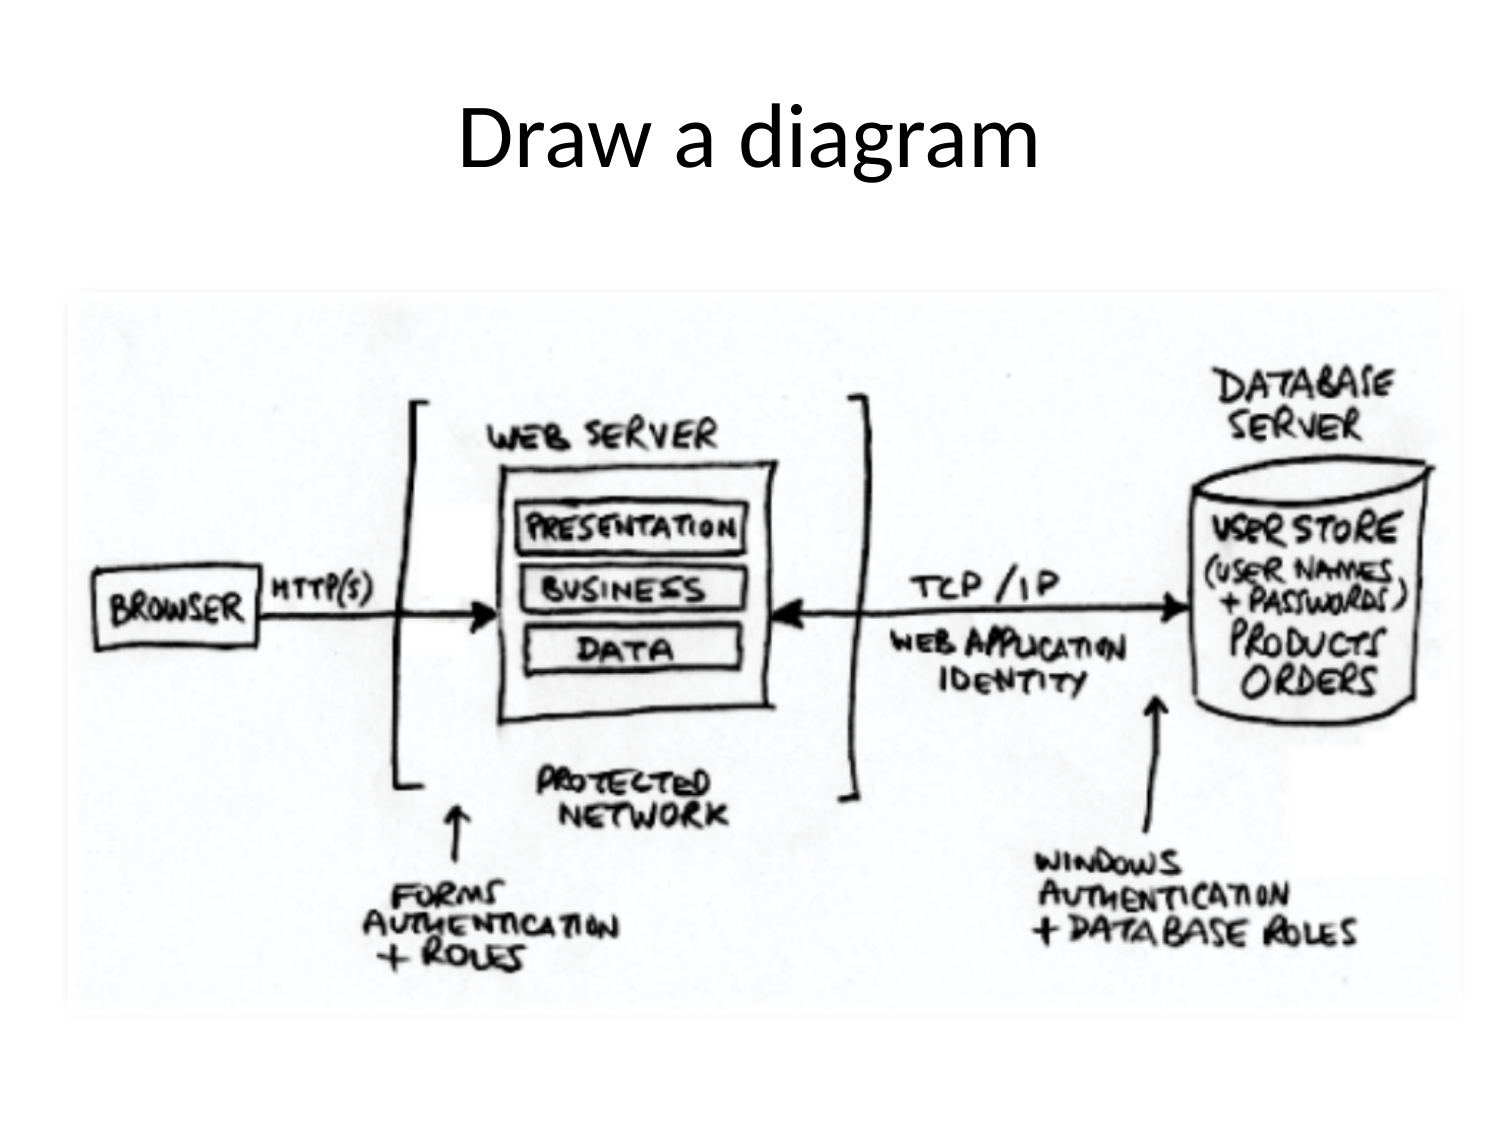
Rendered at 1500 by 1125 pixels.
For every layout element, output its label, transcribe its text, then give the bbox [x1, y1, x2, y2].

title Draw a diagram [75, 37, 1425, 225]
picture [62, 287, 1465, 1021]
